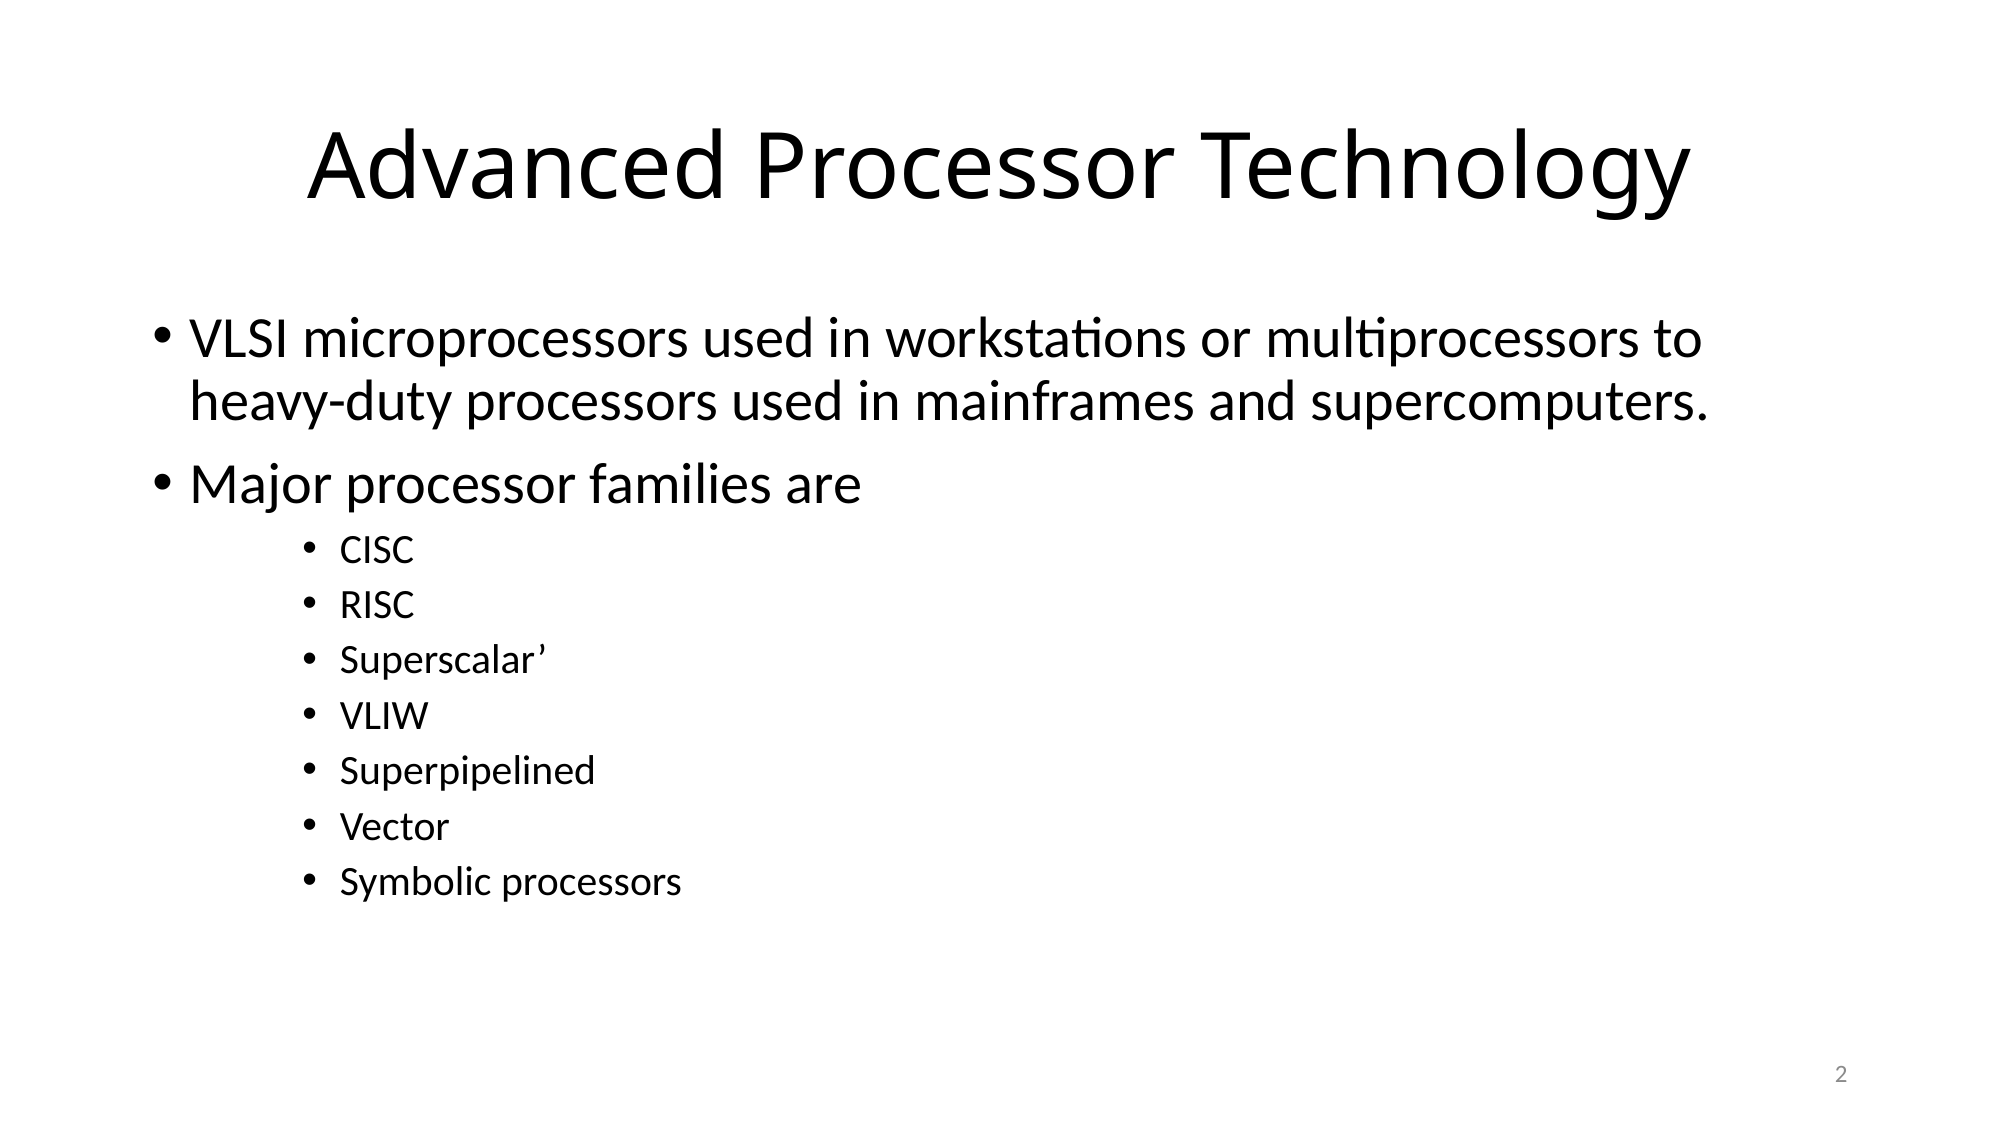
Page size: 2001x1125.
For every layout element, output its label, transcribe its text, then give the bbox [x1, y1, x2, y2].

slide_number 2 [1412, 1042, 1863, 1103]
list VLSI microprocessors used in workstations or multiprocessors to heavy-duty processors used in mainframes and supercomputers. Major processor families are CISC RISC Superscalar’ VLIW Superpipelined Vector Symbolic processors [137, 299, 1863, 1014]
title Advanced Processor Technology [137, 59, 1863, 278]
